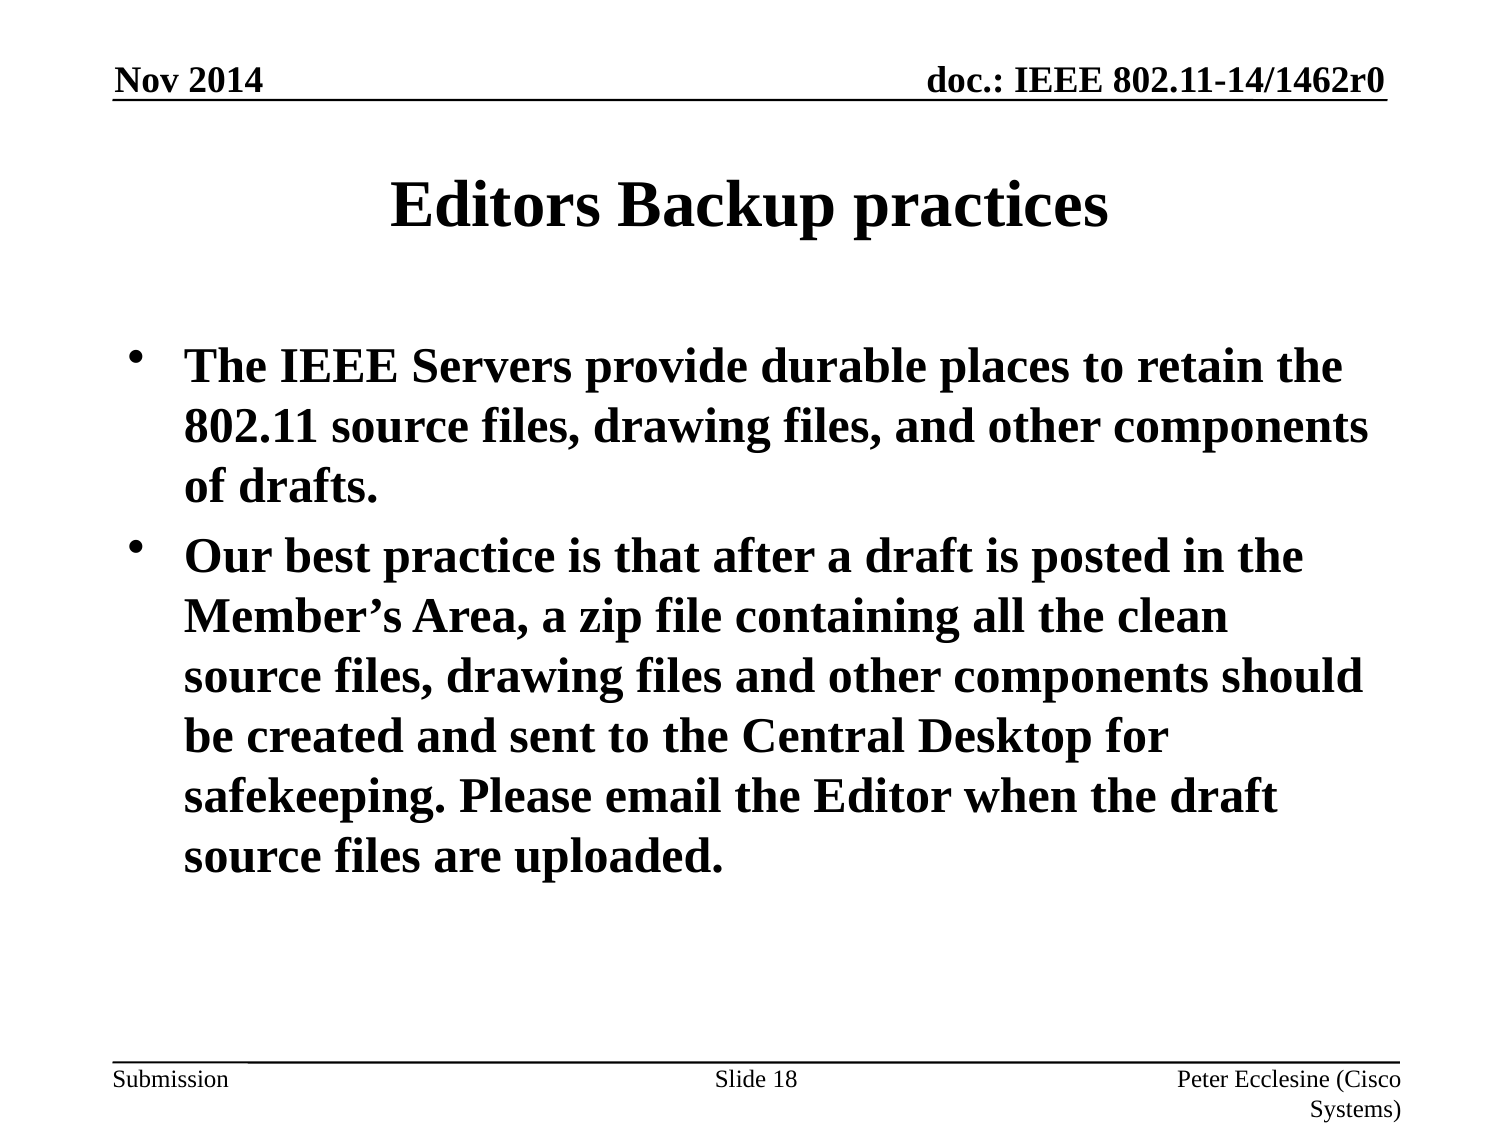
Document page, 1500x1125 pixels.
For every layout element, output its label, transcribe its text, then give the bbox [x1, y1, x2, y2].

slide_number Slide 18 [712, 1061, 800, 1093]
list The IEEE Servers provide durable places to retain the 802.11 source files, drawing files, and other components of drafts. Our best practice is that after a draft is posted in the Member’s Area, a zip file containing all the clean source files, drawing files and other components should be created and sent to the Central Desktop for safekeeping. Please email the Editor when the draft source files are uploaded. [112, 324, 1388, 1001]
footer Peter Ecclesine (Cisco Systems) [1164, 1061, 1402, 1093]
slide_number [114, 54, 272, 101]
title Editors Backup practices [112, 112, 1388, 288]
